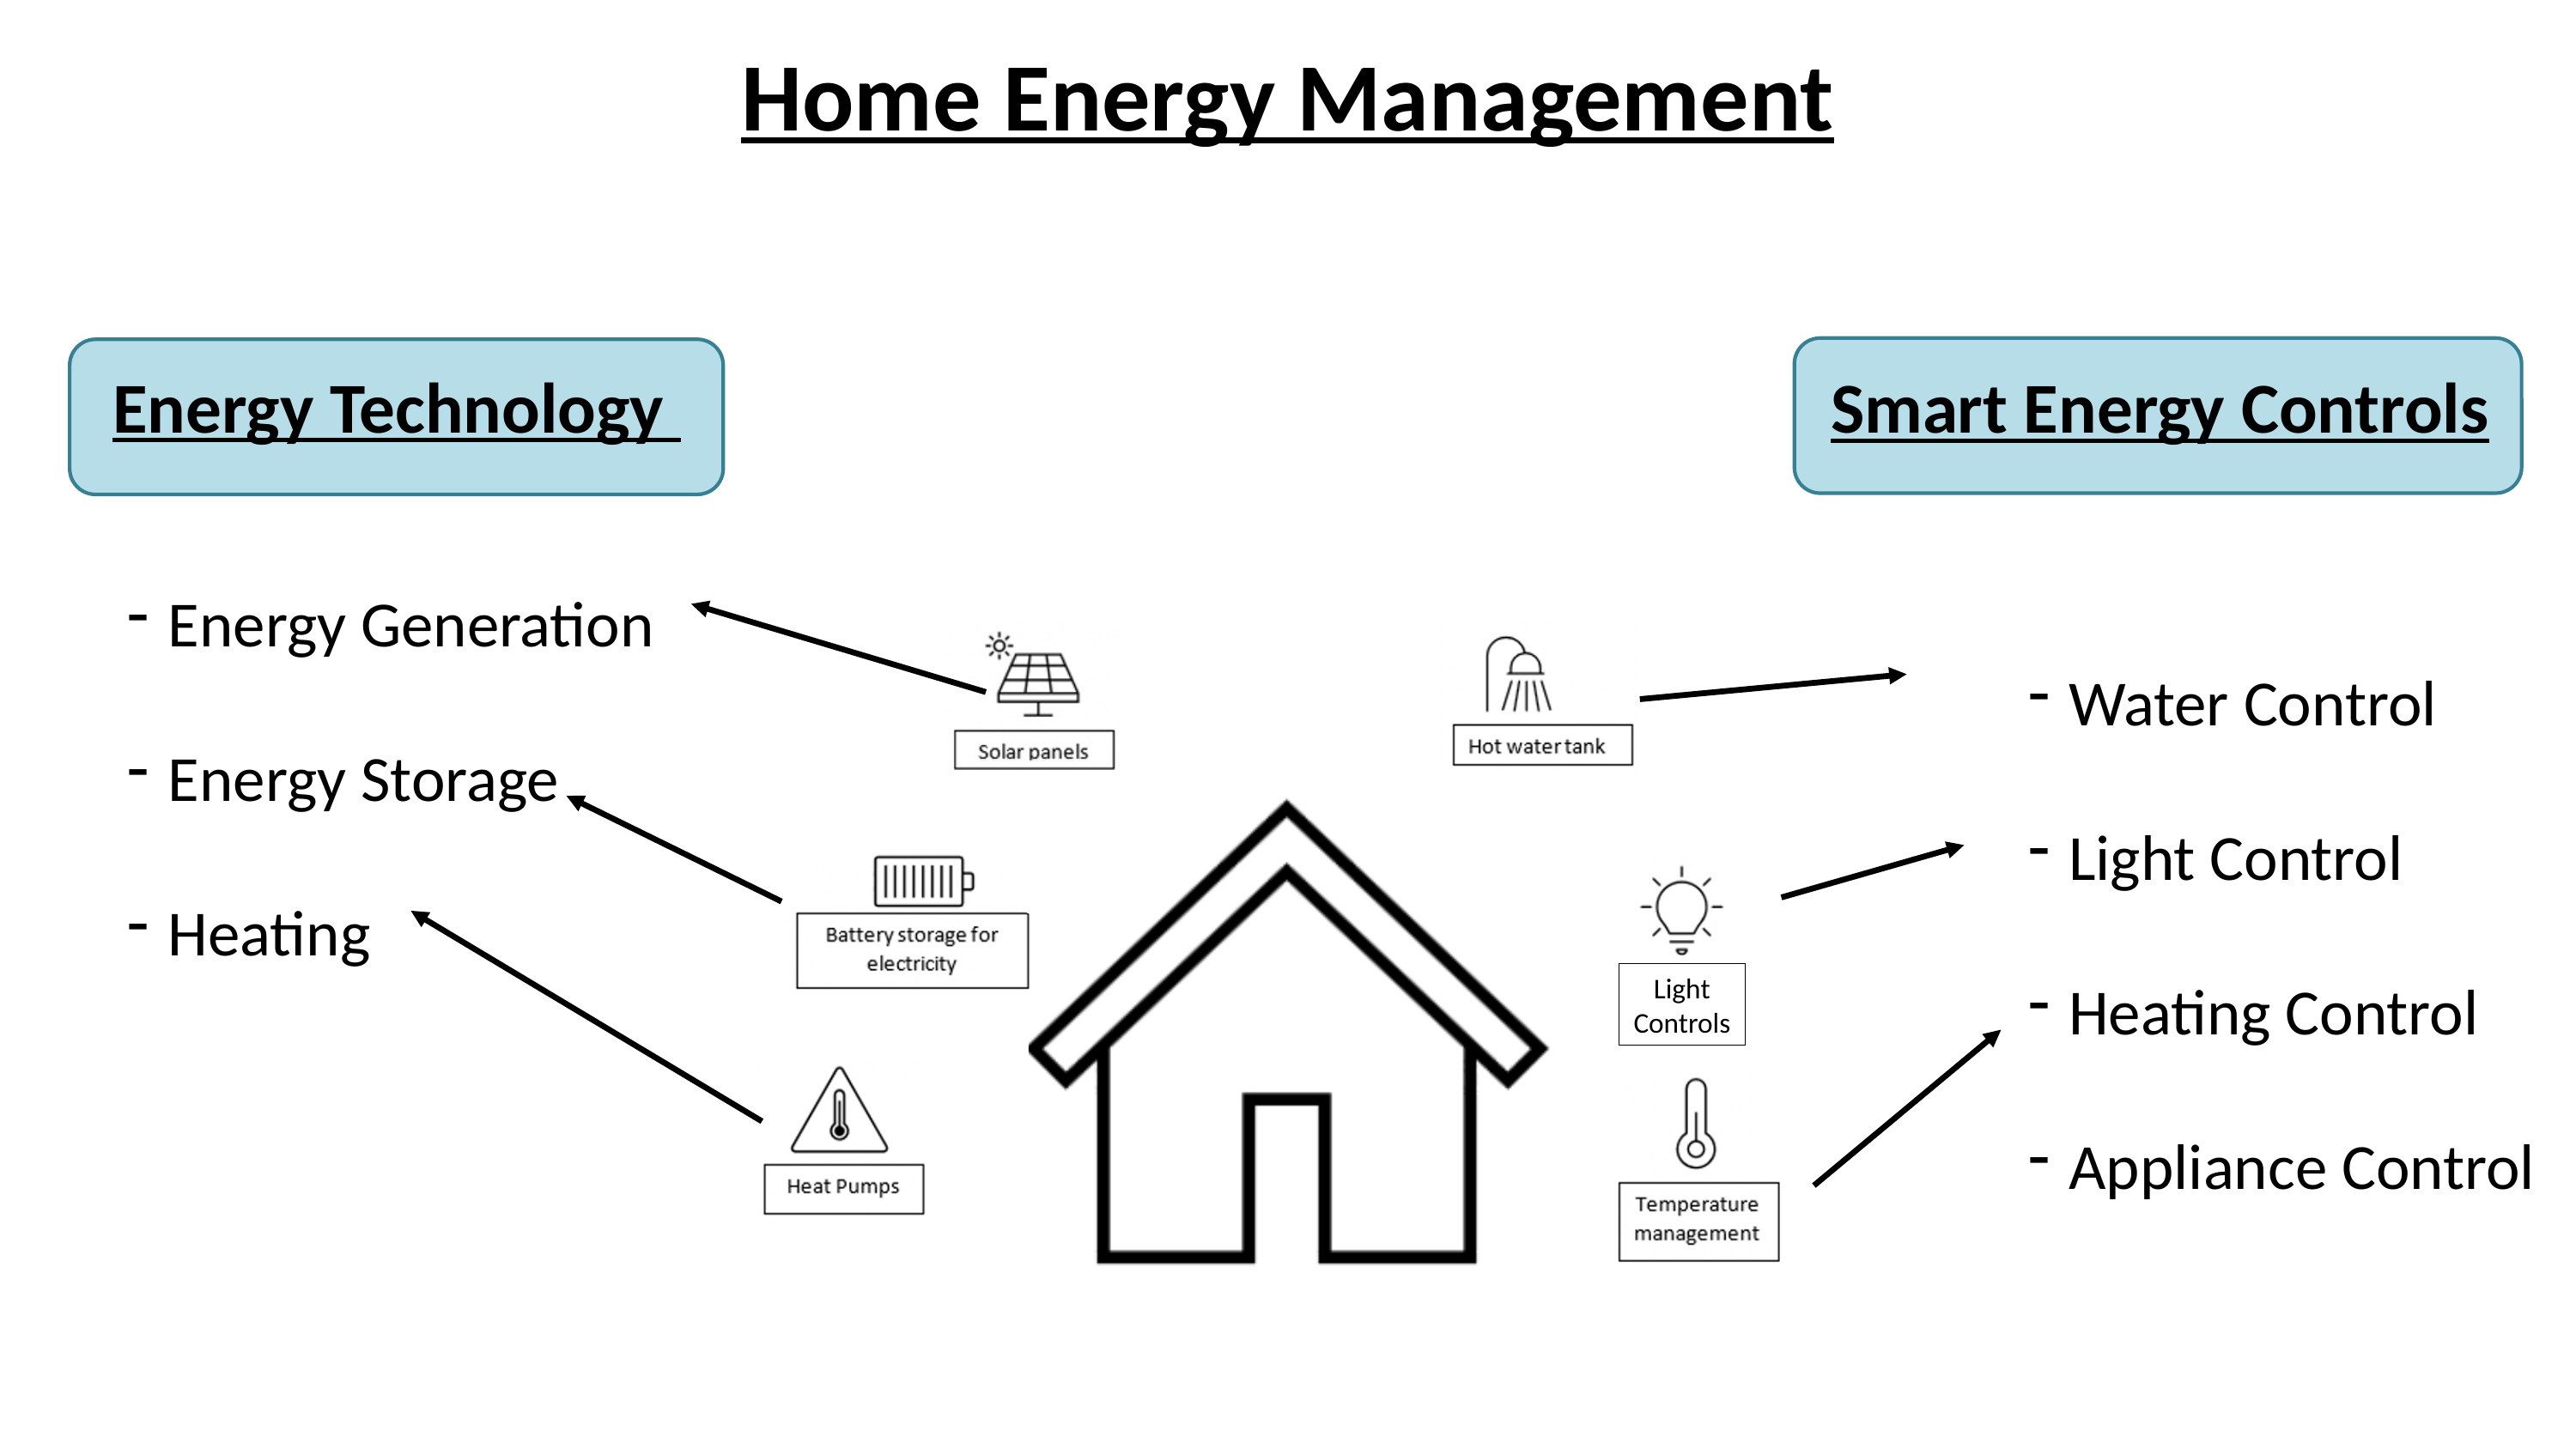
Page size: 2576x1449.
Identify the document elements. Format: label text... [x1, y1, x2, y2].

text_box [1792, 336, 2524, 495]
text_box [1781, 845, 1965, 898]
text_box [410, 910, 762, 1122]
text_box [748, 620, 1782, 1296]
text_box Home Energy Management [728, 27, 1848, 157]
text_box [68, 337, 726, 497]
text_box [690, 603, 987, 693]
text_box Energy Technology [100, 355, 694, 454]
text_box Energy Generation Energy Storage Heating [115, 499, 667, 975]
text_box Water Control Light Control Heating Control Appliance Control [1951, 577, 2576, 1209]
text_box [566, 795, 782, 902]
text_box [1814, 1029, 2002, 1186]
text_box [1639, 674, 1907, 700]
text_box Smart Energy Controls [1818, 355, 2502, 455]
